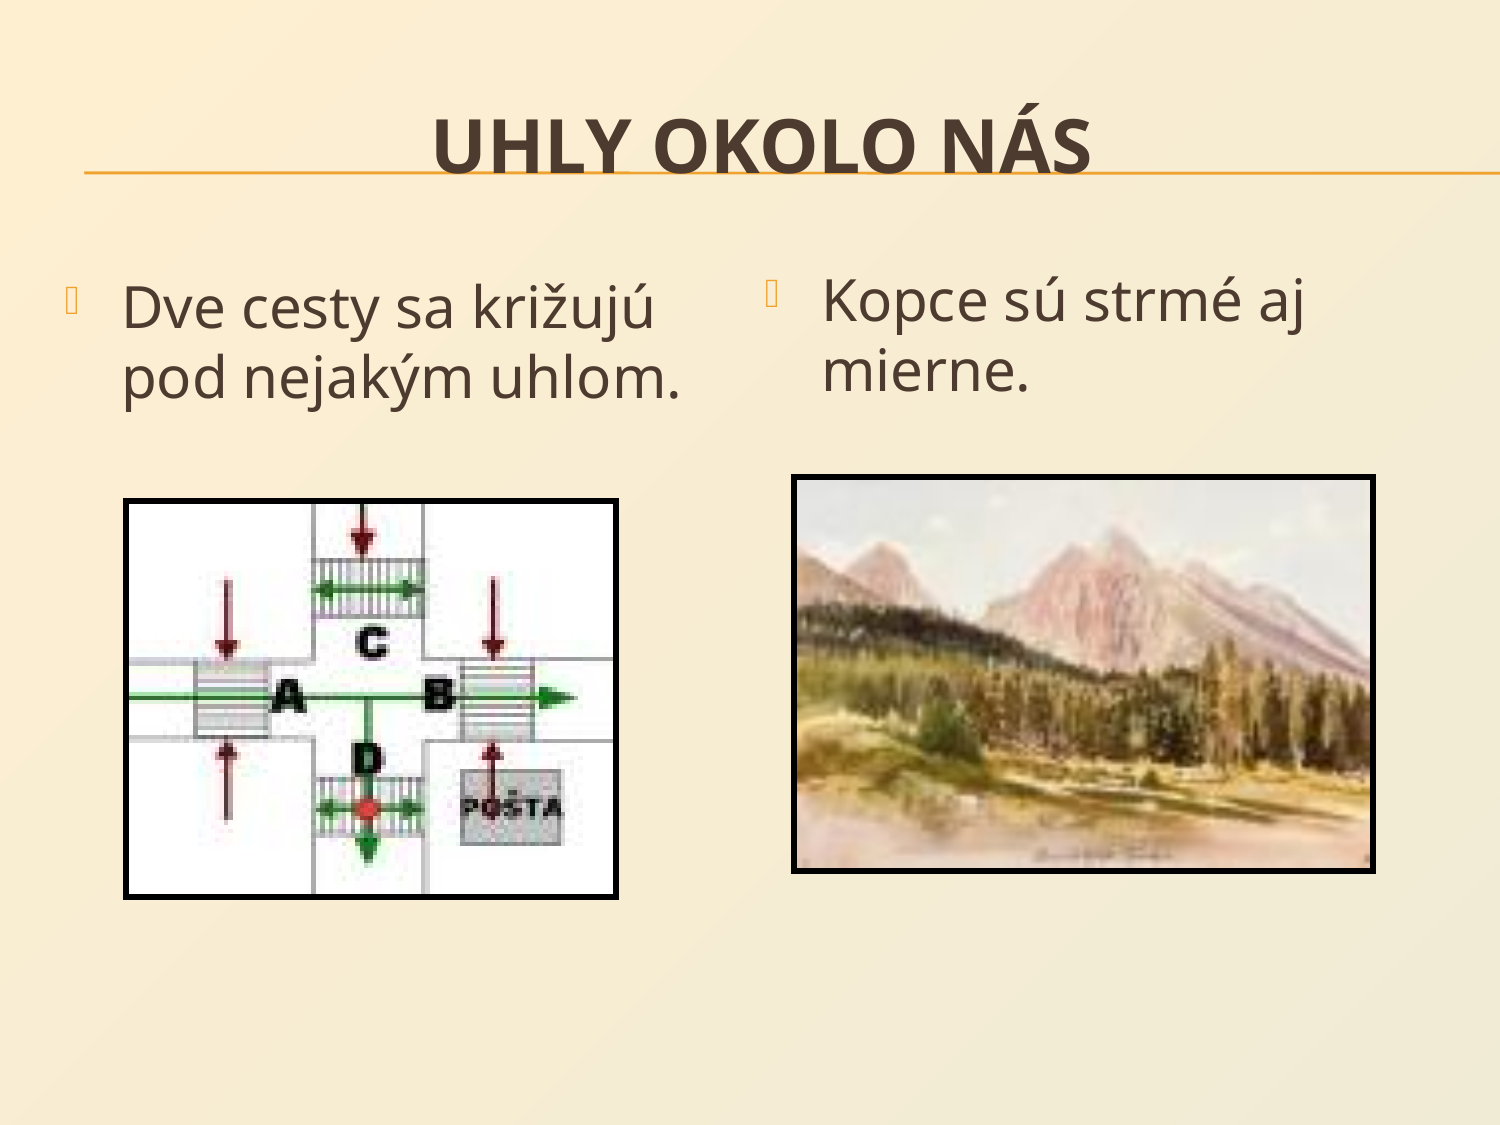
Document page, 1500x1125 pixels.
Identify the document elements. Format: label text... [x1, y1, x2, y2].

picture [128, 503, 614, 895]
title Uhly okolo nás [49, 75, 1475, 213]
list Dve cesty sa križujú pod nejakým uhlom. [50, 262, 738, 1038]
picture [796, 480, 1371, 869]
list Kopce sú strmé aj mierne. [750, 255, 1413, 998]
